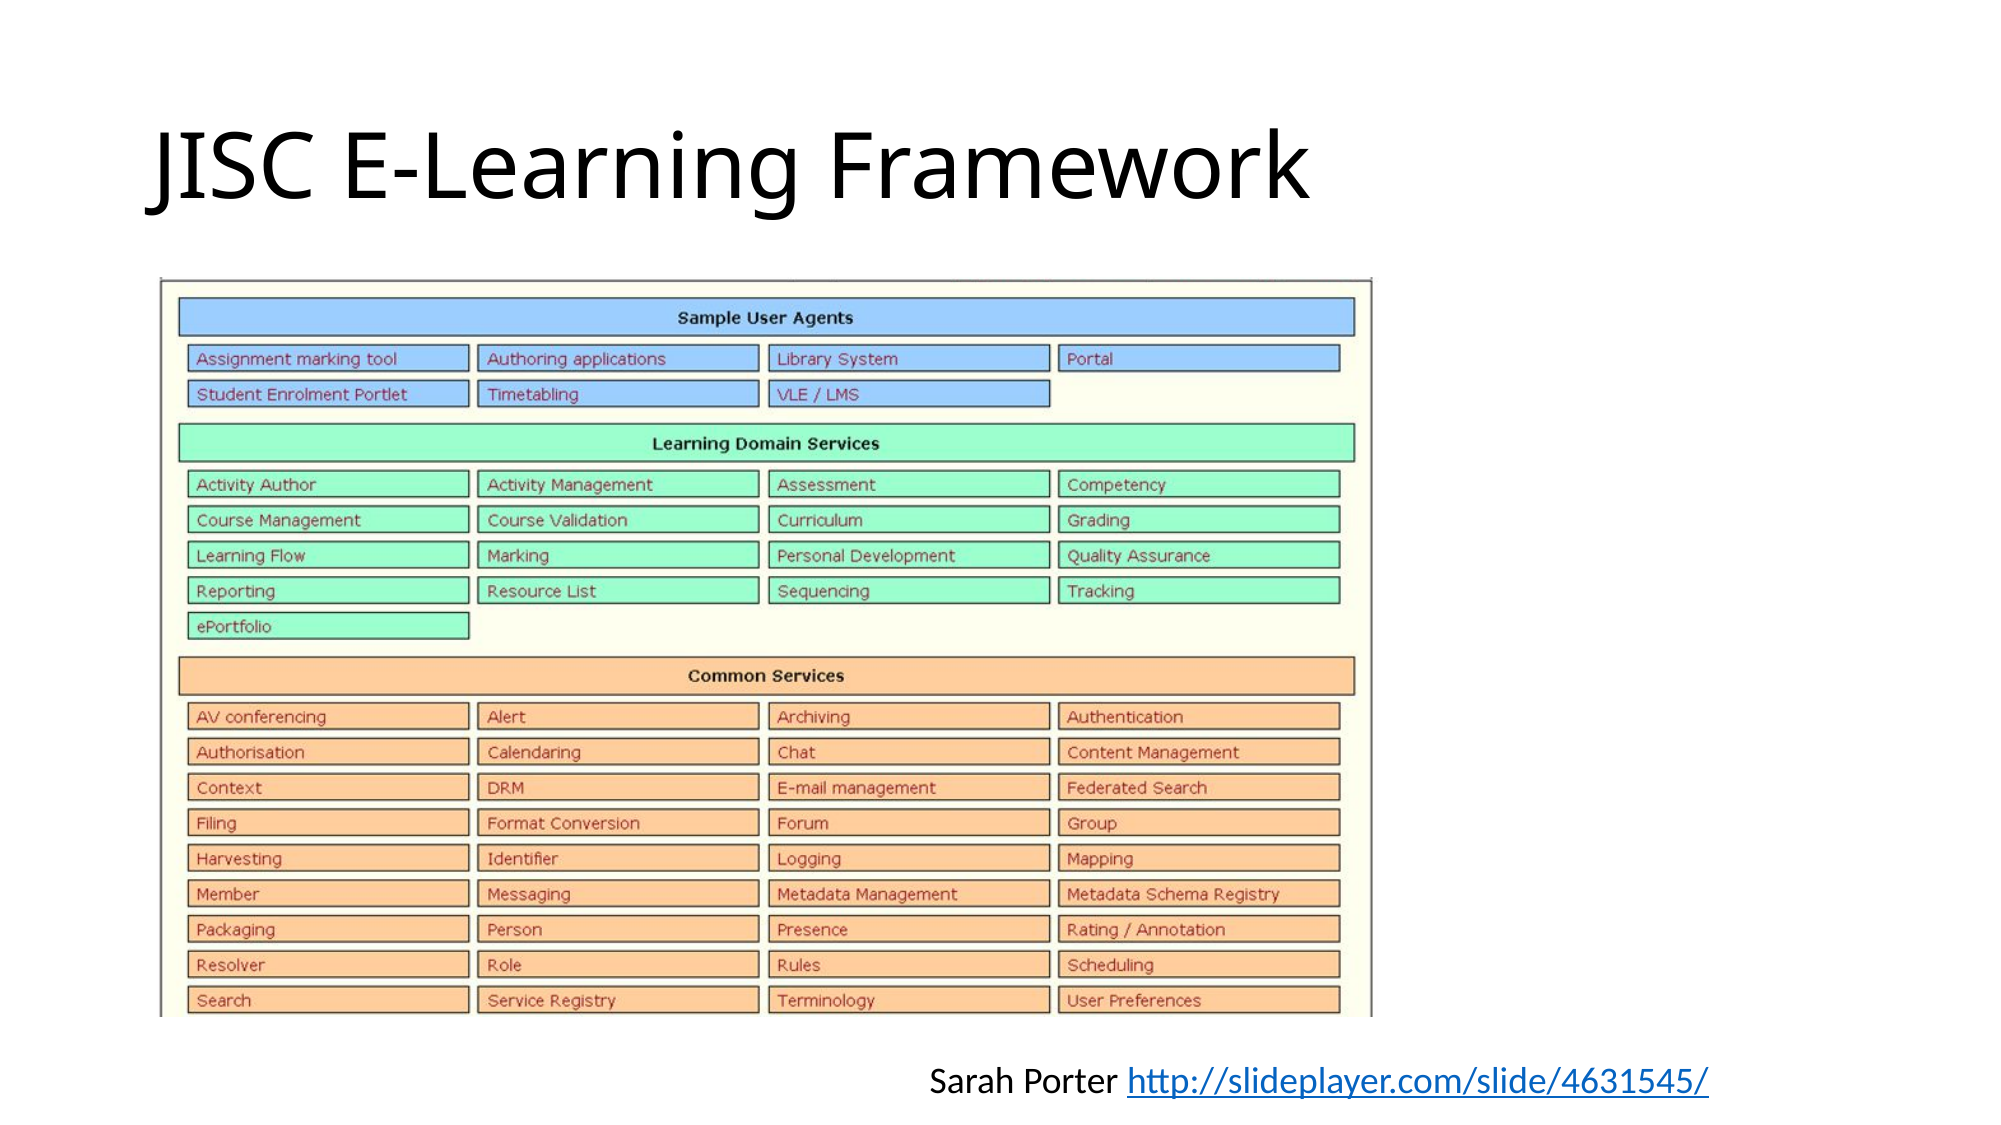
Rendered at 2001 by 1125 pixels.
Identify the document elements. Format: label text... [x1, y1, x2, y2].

picture [156, 100, 1379, 1017]
title JISC E-Learning Framework [137, 59, 1863, 278]
text_box Sarah Porter http://slideplayer.com/slide/4631545/ [914, 1048, 1733, 1108]
